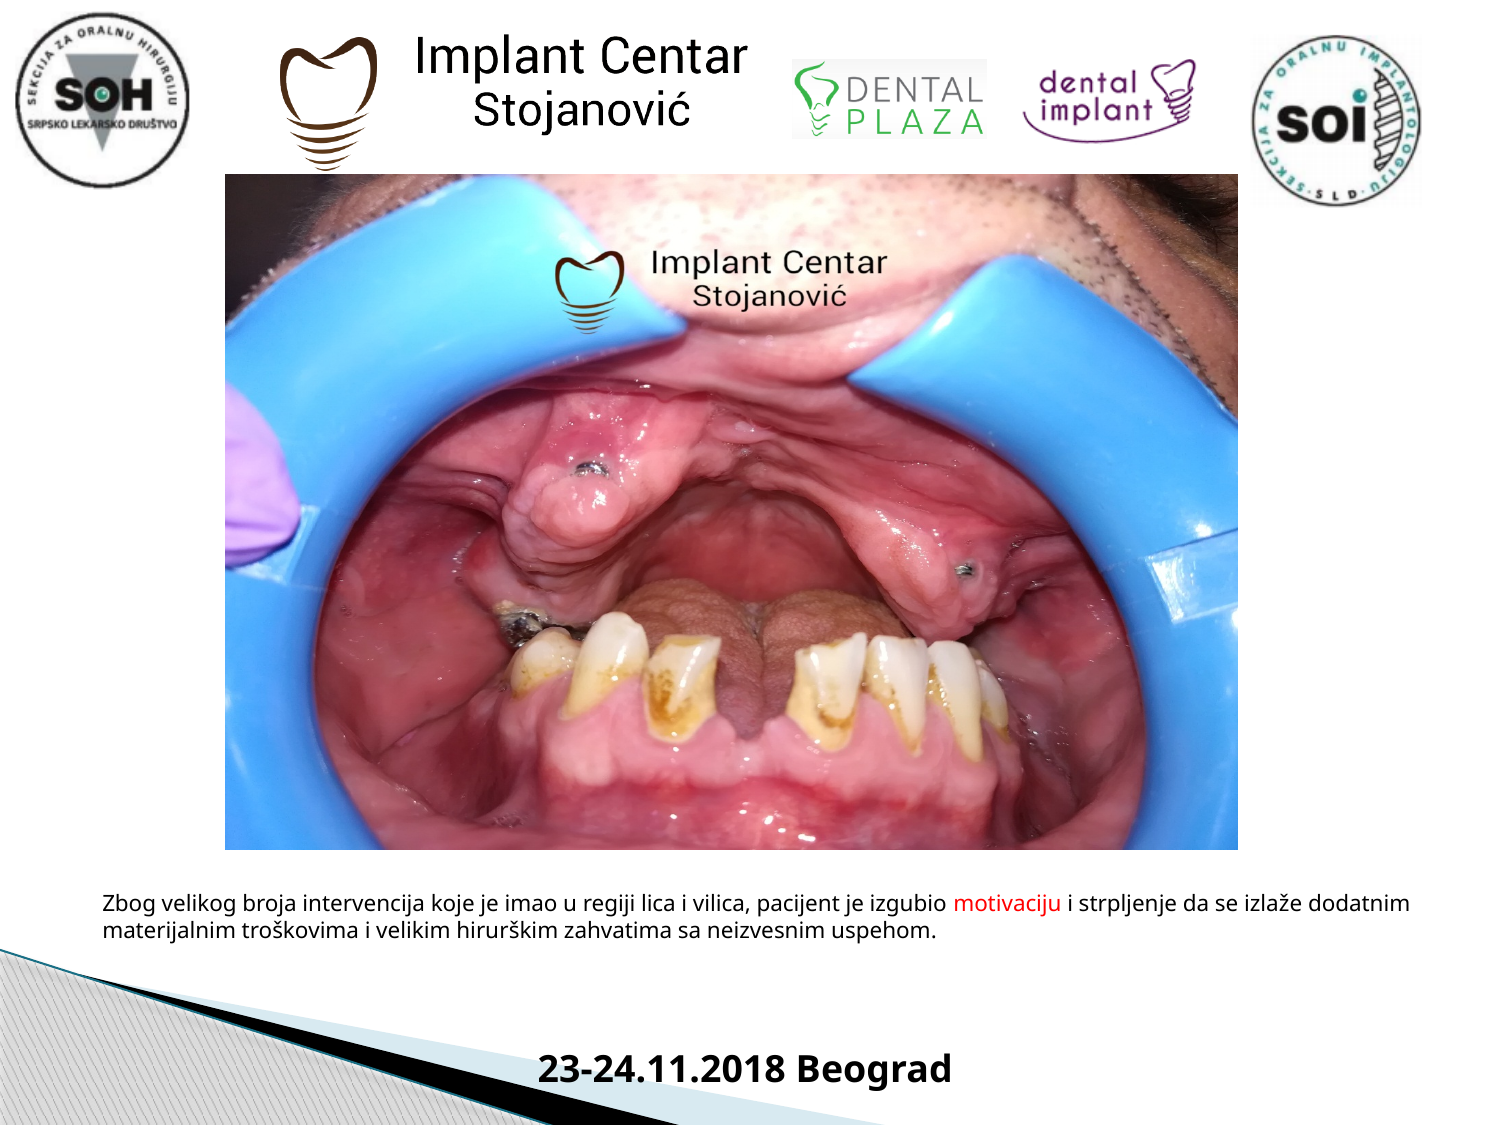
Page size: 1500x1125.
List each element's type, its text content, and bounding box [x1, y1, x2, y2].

picture [224, 11, 1437, 851]
picture [0, 0, 202, 199]
picture [1019, 59, 1206, 145]
title Zbog velikog broja intervencija koje je imao u regiji lica i vilica, pacijent je izgubio motivaciju i strpljenje da se izlaže dodatnim materijalnim troškovima i velikim hirurškim zahvatima sa neizvesnim uspehom. [87, 800, 1500, 988]
picture [792, 59, 988, 139]
text_box 23-24.11.2018 Beograd [522, 1037, 968, 1098]
